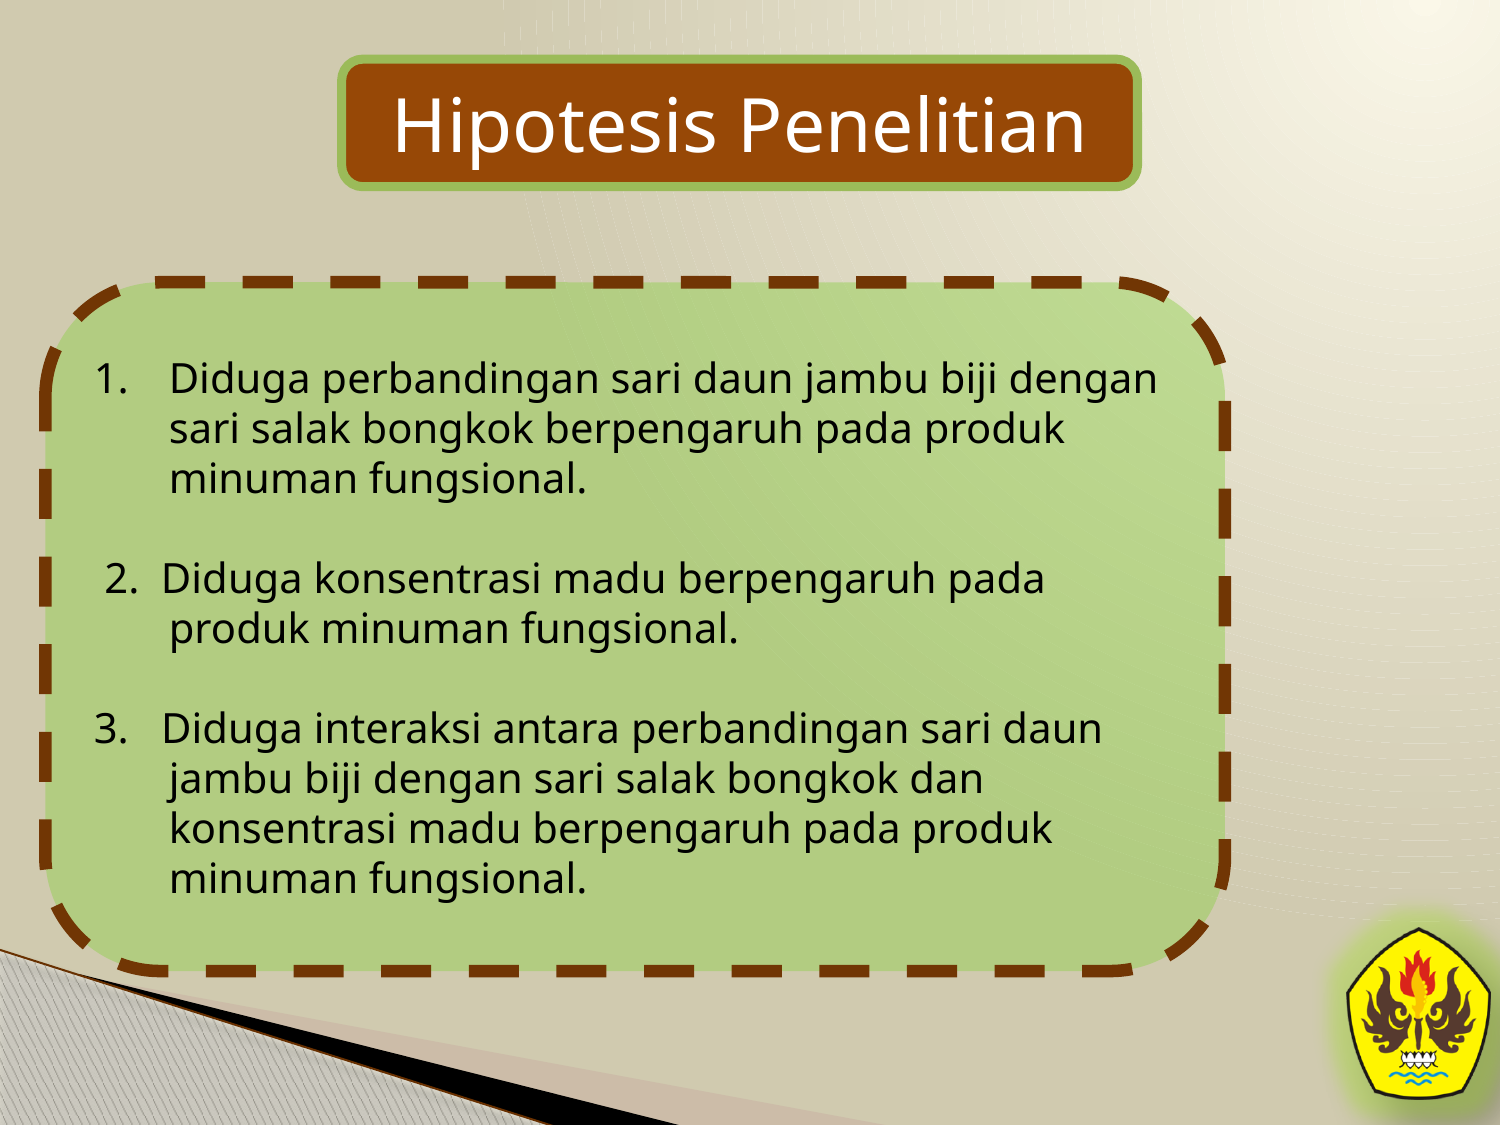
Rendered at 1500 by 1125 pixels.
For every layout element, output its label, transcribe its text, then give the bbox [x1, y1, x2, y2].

picture [1346, 927, 1491, 1101]
text_box Hipotesis Penelitian [337, 54, 1143, 192]
text_box Diduga perbandingan sari daun jambu biji dengan sari salak bongkok berpengaruh pada produk minuman fungsional. 2. Diduga konsentrasi madu berpengaruh pada produk minuman fungsional. 3. Diduga interaksi antara perbandingan sari daun jambu biji dengan sari salak bongkok dan konsentrasi madu berpengaruh pada produk minuman fungsional. [40, 277, 1230, 976]
